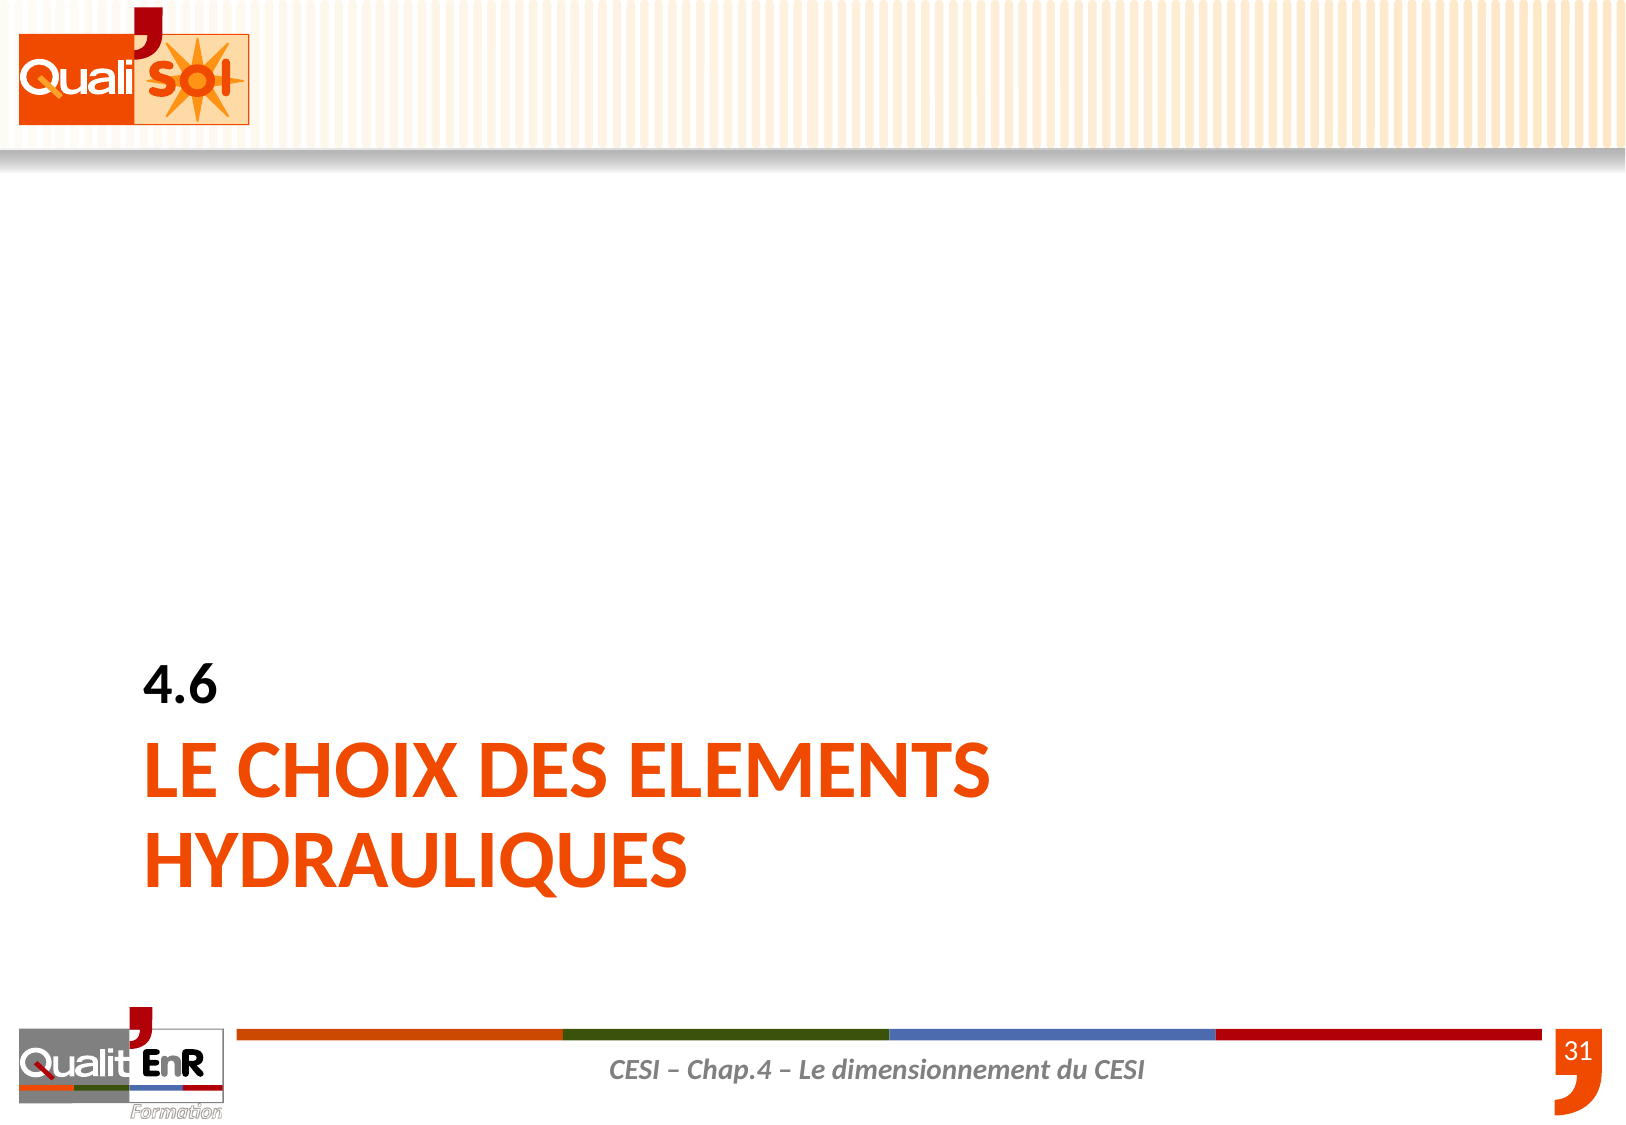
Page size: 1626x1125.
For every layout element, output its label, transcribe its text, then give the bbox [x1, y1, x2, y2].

title LE CHOIX DES ELEMENTS HYDRAULIQUES [128, 724, 1510, 947]
list 4.6 [128, 476, 1510, 724]
picture [130, 1104, 222, 1119]
